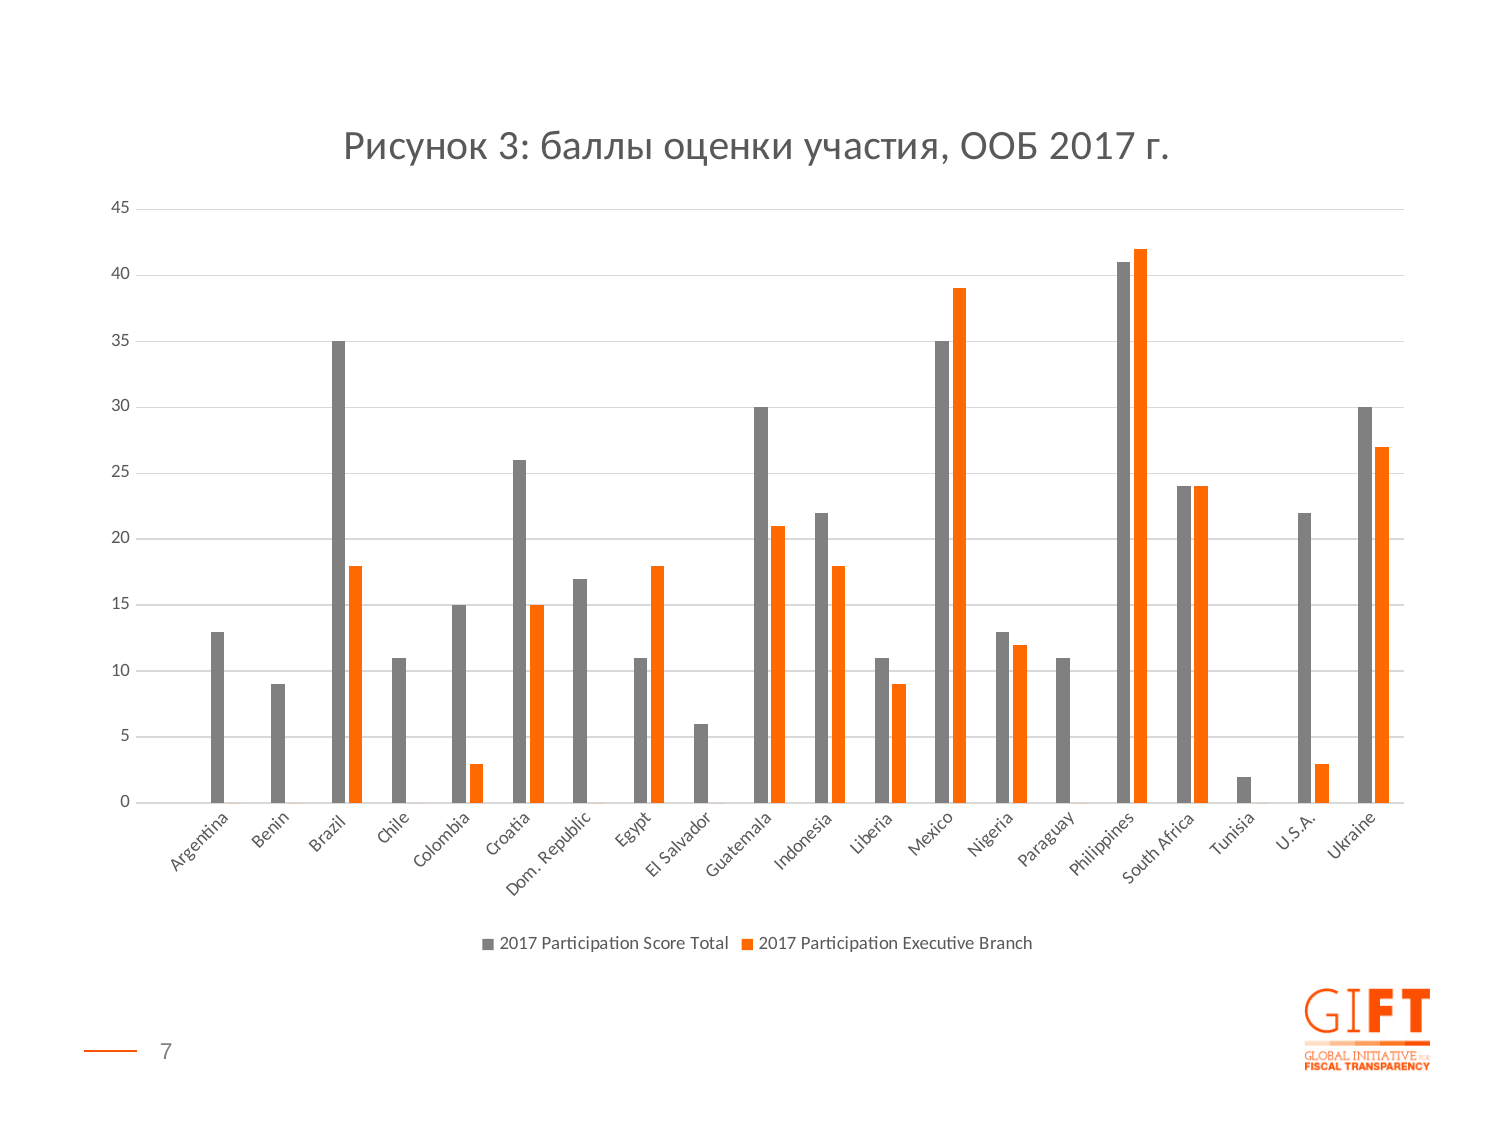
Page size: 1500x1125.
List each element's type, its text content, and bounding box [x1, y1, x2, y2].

chart [83, 89, 1431, 961]
text_box 7 [75, 1029, 188, 1090]
picture [1304, 988, 1431, 1073]
